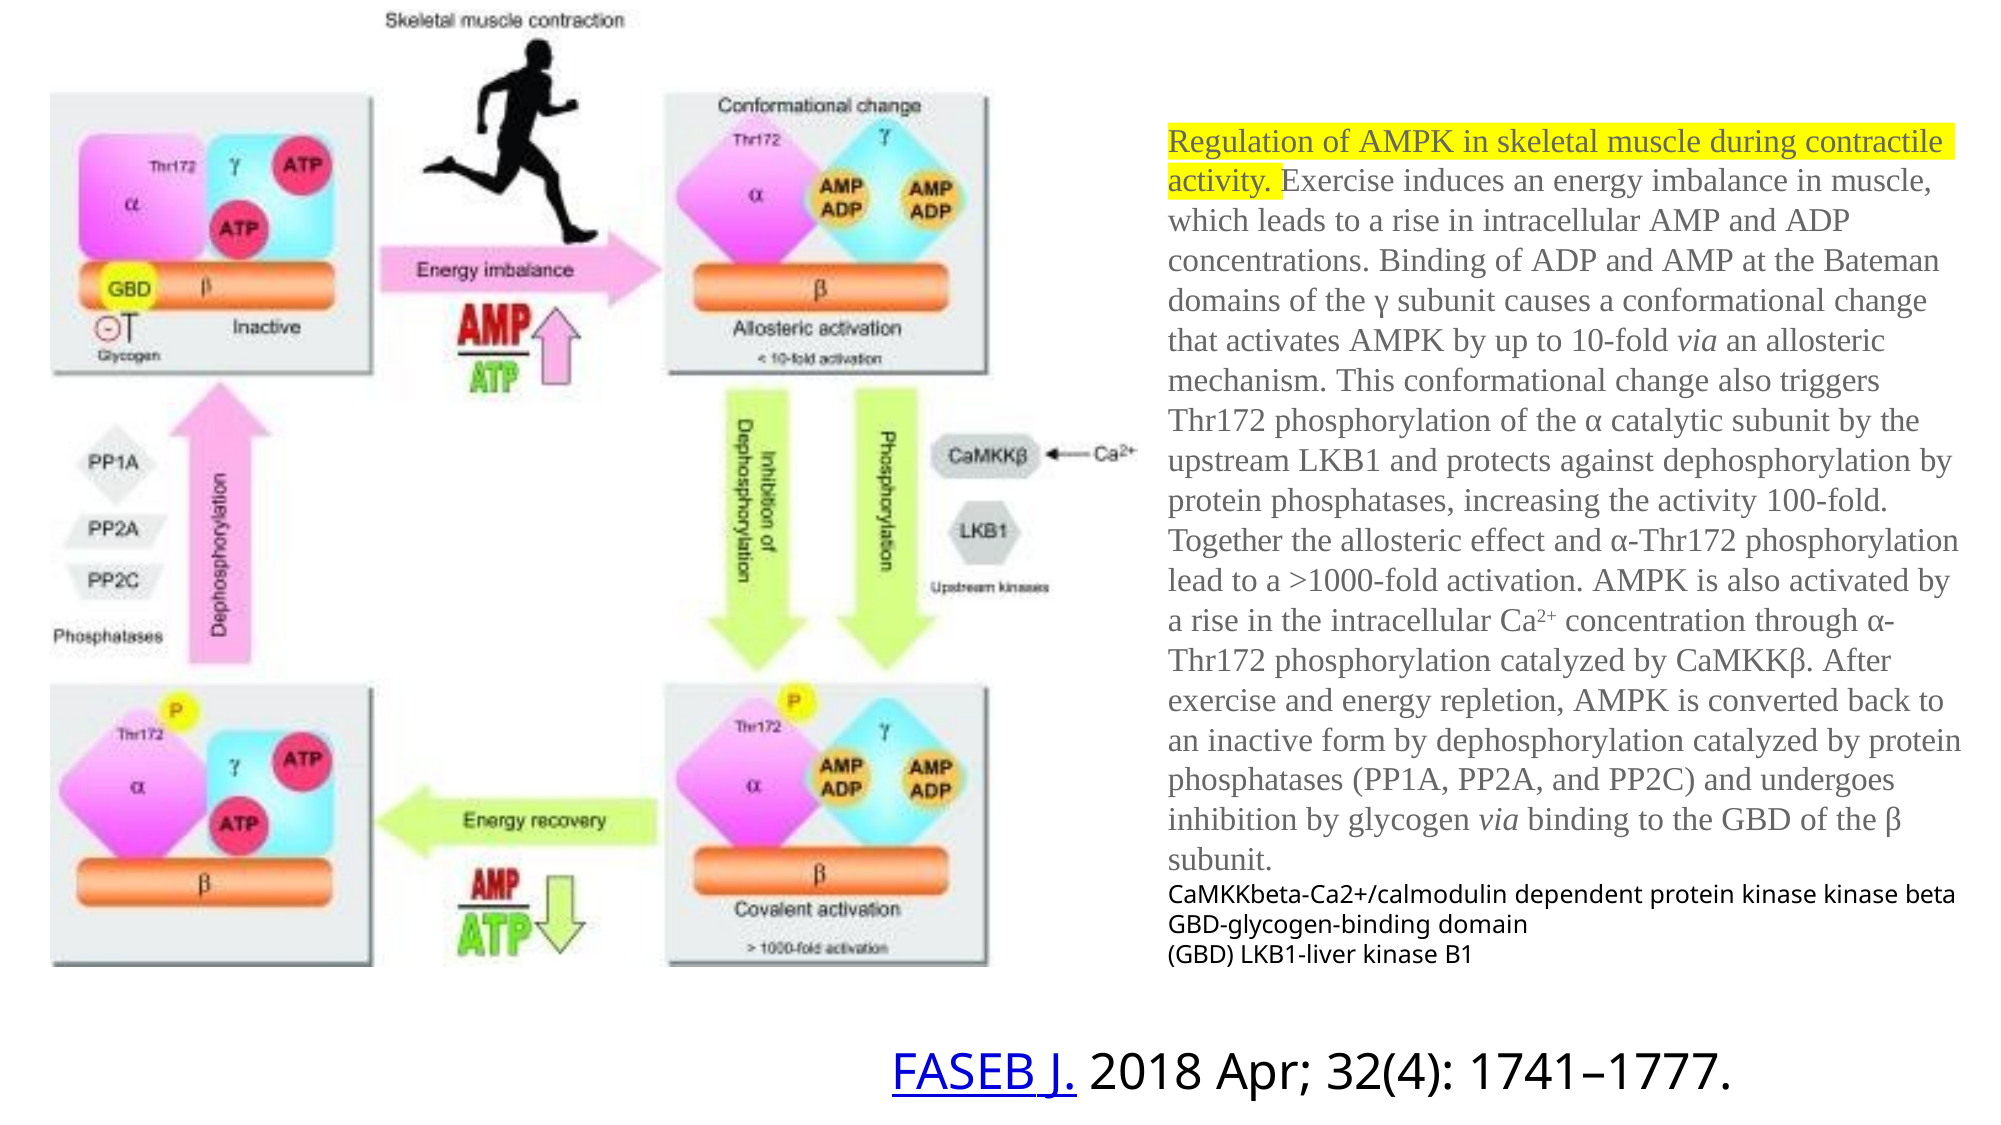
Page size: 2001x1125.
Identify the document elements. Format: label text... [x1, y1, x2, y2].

picture [50, 9, 1138, 967]
text_box FASEB J. 2018 Apr; 32(4): 1741–1777. [889, 1050, 1758, 1109]
text_box Regulation of AMPK in skeletal muscle during contractile activity. Exercise induces an energy imbalance in muscle, which leads to a rise in intracellular AMP and ADP concentrations. Binding of ADP and AMP at the Bateman domains of the γ subunit causes a conformational change that activates AMPK by up to 10-fold via an allosteric mechanism. This conformational change also triggers Thr172 phosphorylation of the α catalytic subunit by the upstream LKB1 and protects against dephosphorylation by protein phosphatases, increasing the activity 100-fold. Together the allosteric effect and α-Thr172 phosphorylation lead to a >1000-fold activation. AMPK is also activated by a rise in the intracellular Ca2+ concentration through α- Thr172 phosphorylation catalyzed by CaMKKβ. After exercise and energy repletion, AMPK is converted back to an inactive form by dephosphorylation catalyzed by protein phosphatases (PP1A, PP2A, and PP2C) and undergoes inhibition by glycogen via binding to the GBD of the β subunit. CaMKKbeta-Ca2+/calmodulin dependent protein kinase kinase beta GBD-glycogen-binding domain (GBD) LKB1-liver kinase B1 [1159, 116, 1976, 969]
